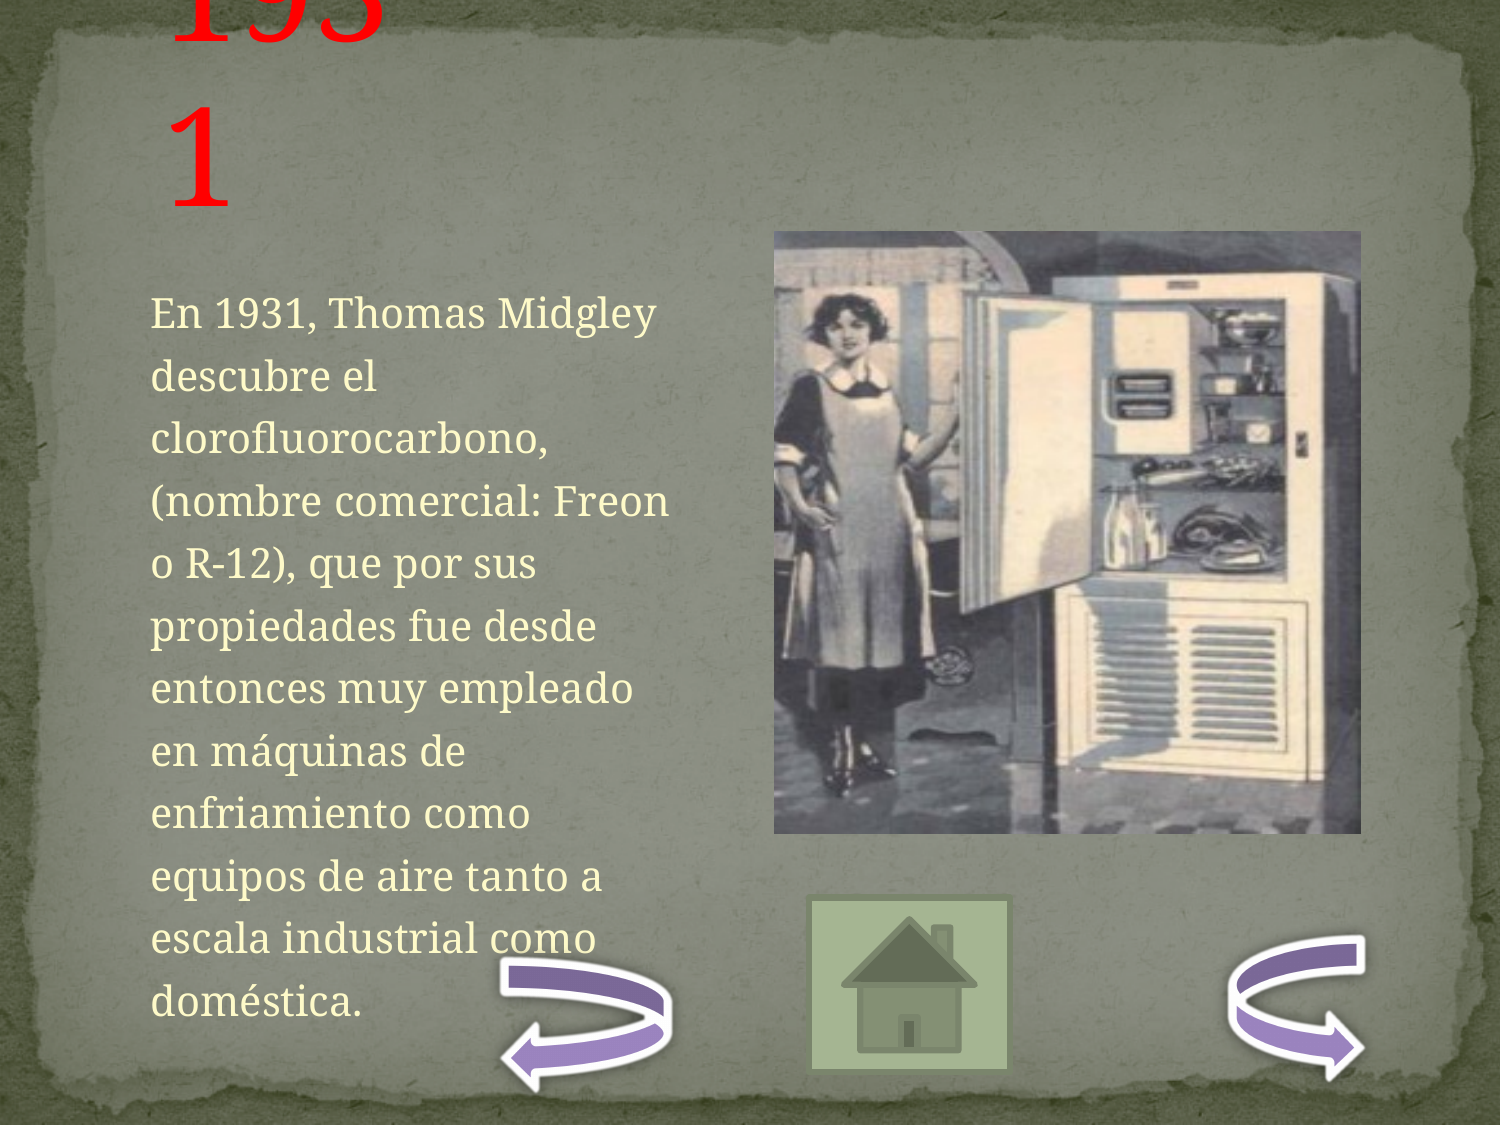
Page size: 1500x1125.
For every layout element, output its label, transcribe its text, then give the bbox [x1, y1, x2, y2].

text_box [502, 959, 670, 1090]
text_box [1230, 937, 1364, 1080]
title 1931 [147, 66, 473, 242]
text_box [806, 894, 1013, 1075]
list En 1931, Thomas Midgley descubre el clorofluorocarbono, (nombre comercial: Freon o R-12), que por sus propiedades fue desde entonces muy empleado en máquinas de enfriamiento como equipos de aire tanto a escala industrial como doméstica. [135, 267, 687, 880]
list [777, 234, 1360, 832]
